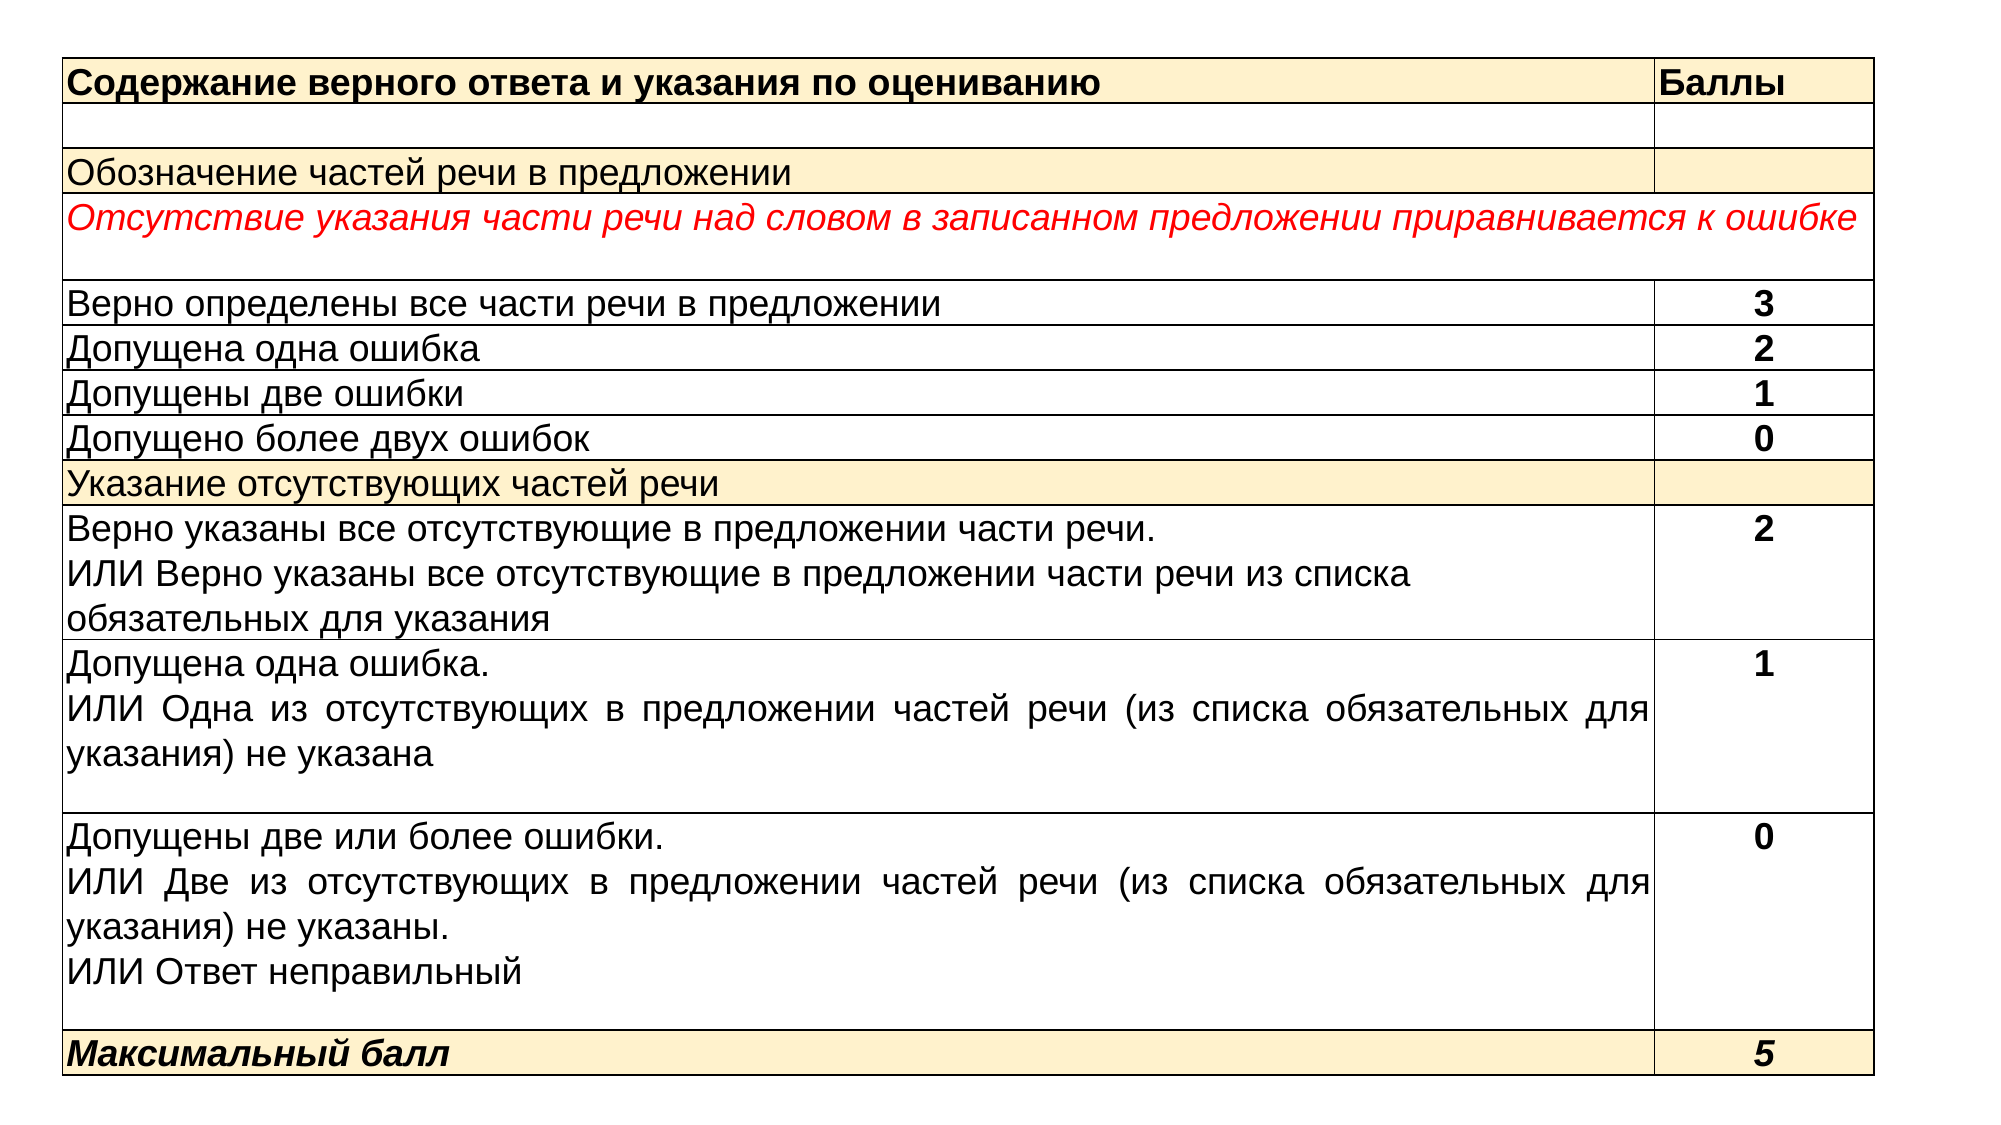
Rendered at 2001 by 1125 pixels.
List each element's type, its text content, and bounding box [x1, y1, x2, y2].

table_cell Верно определены все части речи в предложении [63, 281, 1654, 324]
table_cell Указание отсутствующих частей речи [63, 461, 1654, 504]
table_cell Допущены две ошибки [63, 371, 1654, 414]
table_cell 1 [1655, 371, 1873, 414]
table_cell [1655, 149, 1873, 192]
table_cell Допущены две или более ошибки. ИЛИ Две из отсутствующих в предложении частей речи (из списка обязательных для указания) не указаны. ИЛИ Ответ неправильный [63, 814, 1654, 1029]
table_cell Максимальный балл [63, 1031, 1654, 1074]
table_cell Обозначение частей речи в предложении [63, 149, 1654, 192]
table_cell [63, 104, 1654, 147]
table_cell [1655, 104, 1873, 147]
table_cell Допущена одна ошибка. ИЛИ Одна из отсутствующих в предложении частей речи (из списка обязательных для указания) не указана [63, 640, 1654, 812]
table_cell 0 [1655, 814, 1873, 1029]
table_cell Допущена одна ошибка [63, 326, 1654, 369]
table_cell 2 [1655, 506, 1873, 639]
table_cell 3 [1655, 281, 1873, 324]
table_cell [1655, 461, 1873, 504]
table_cell 5 [1655, 1031, 1873, 1074]
table_cell 0 [1655, 416, 1873, 459]
table_header Баллы [1655, 59, 1873, 102]
table_cell 1 [1655, 640, 1873, 812]
table_cell Отсутствие указания части речи над словом в записанном предложении приравнивается к ошибке [63, 194, 1873, 279]
table_header Содержание верного ответа и указания по оцениванию [63, 59, 1654, 102]
table_cell 2 [1655, 326, 1873, 369]
table_cell Допущено более двух ошибок [63, 416, 1654, 459]
table_cell Верно указаны все отсутствующие в предложении части речи. ИЛИ Верно указаны все отсутствующие в предложении части речи из списка обязательных для указания [63, 506, 1654, 639]
